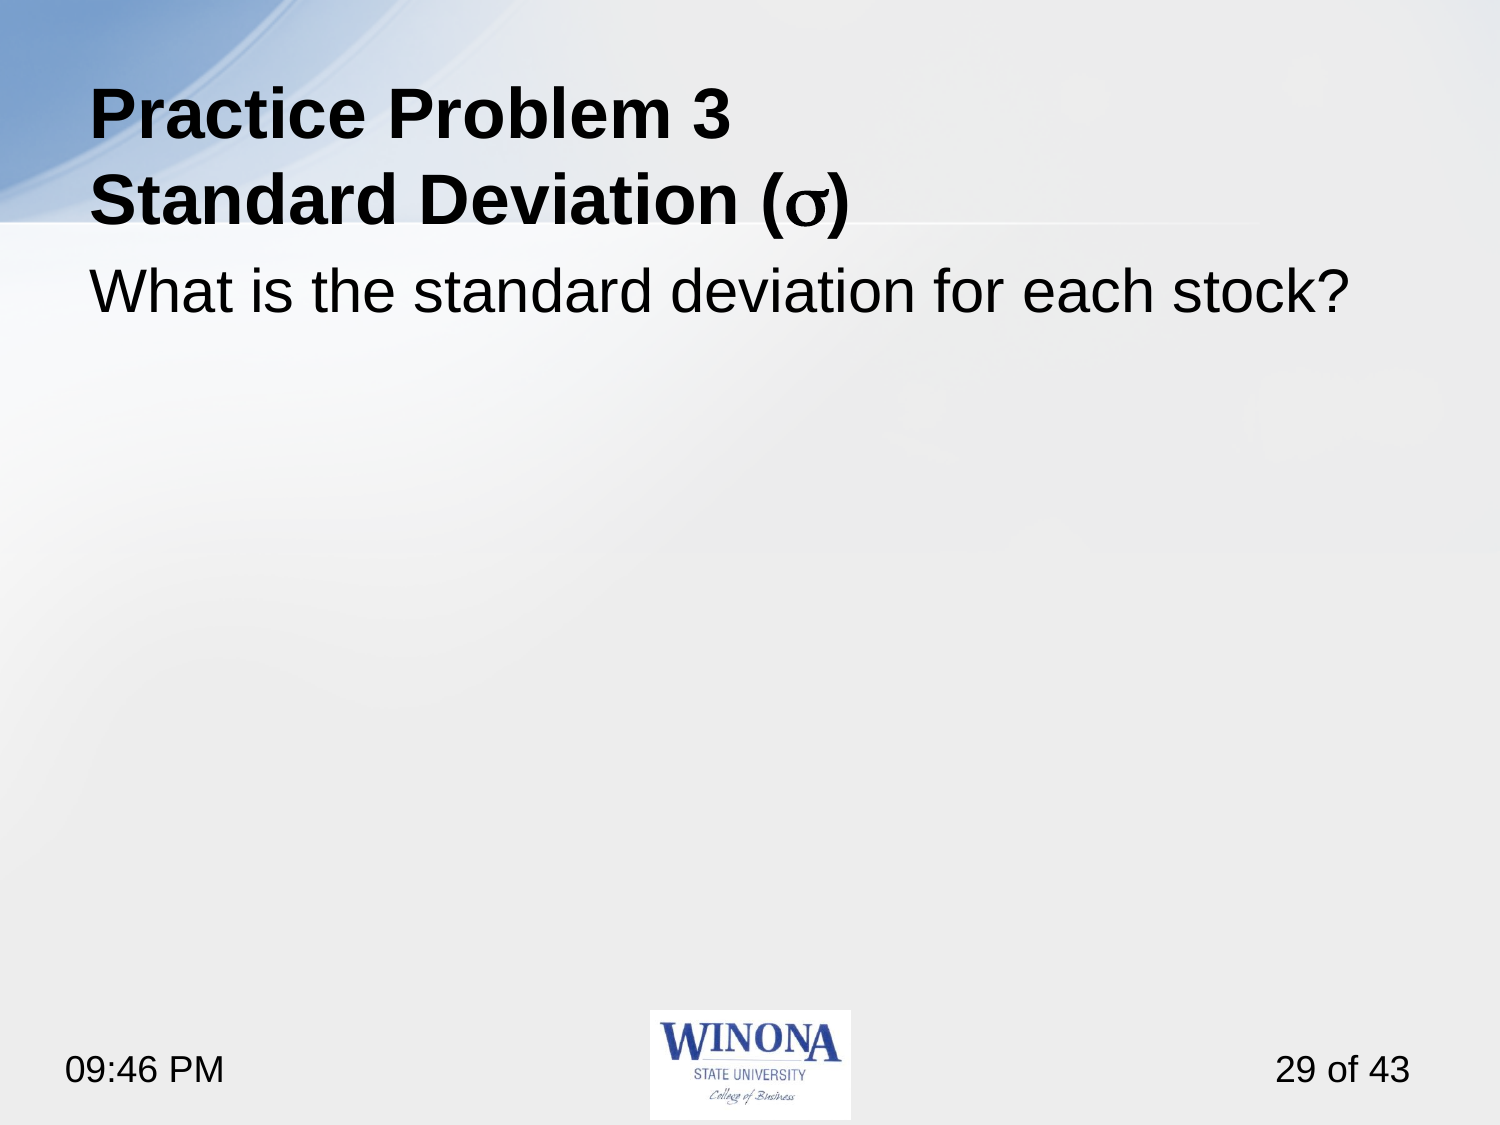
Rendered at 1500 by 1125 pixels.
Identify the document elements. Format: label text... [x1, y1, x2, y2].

picture [0, 0, 1500, 1125]
title Practice Problem 3 Standard Deviation (s) [75, 58, 1425, 247]
text_box What is the standard deviation for each stock? [74, 243, 1379, 352]
